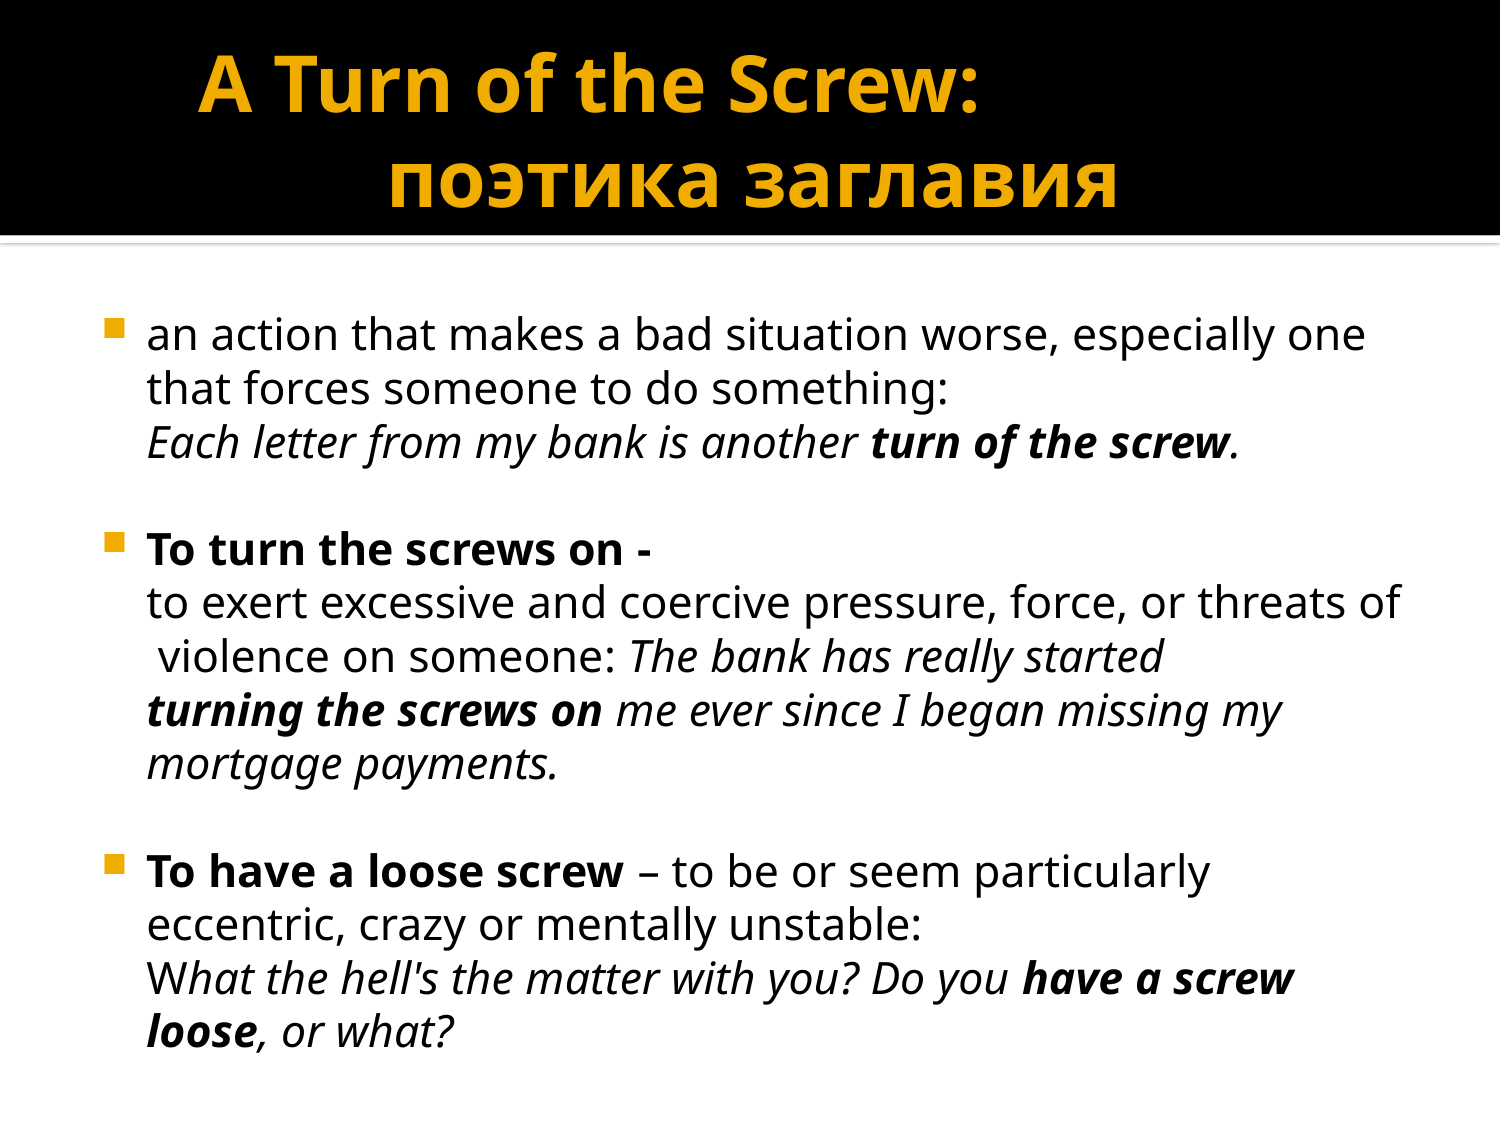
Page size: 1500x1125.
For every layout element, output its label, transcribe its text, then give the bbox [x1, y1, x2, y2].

title A Turn of the Screw: поэтика заглавия [75, 25, 1425, 231]
list an action that makes a bad situation worse, especially one that forces someone to do something: Each letter from my bank is another turn of the screw. To turn the screws on - to exert excessive and coercive pressure, force, or threats of violence on someone: The bank has really started turning the screws on me ever since I began missing my mortgage payments. To have a loose screw – to be or seem particularly eccentric, crazy or mentally unstable: What the hell's the matter with you? Do you have a screw loose, or what? [75, 291, 1425, 1125]
